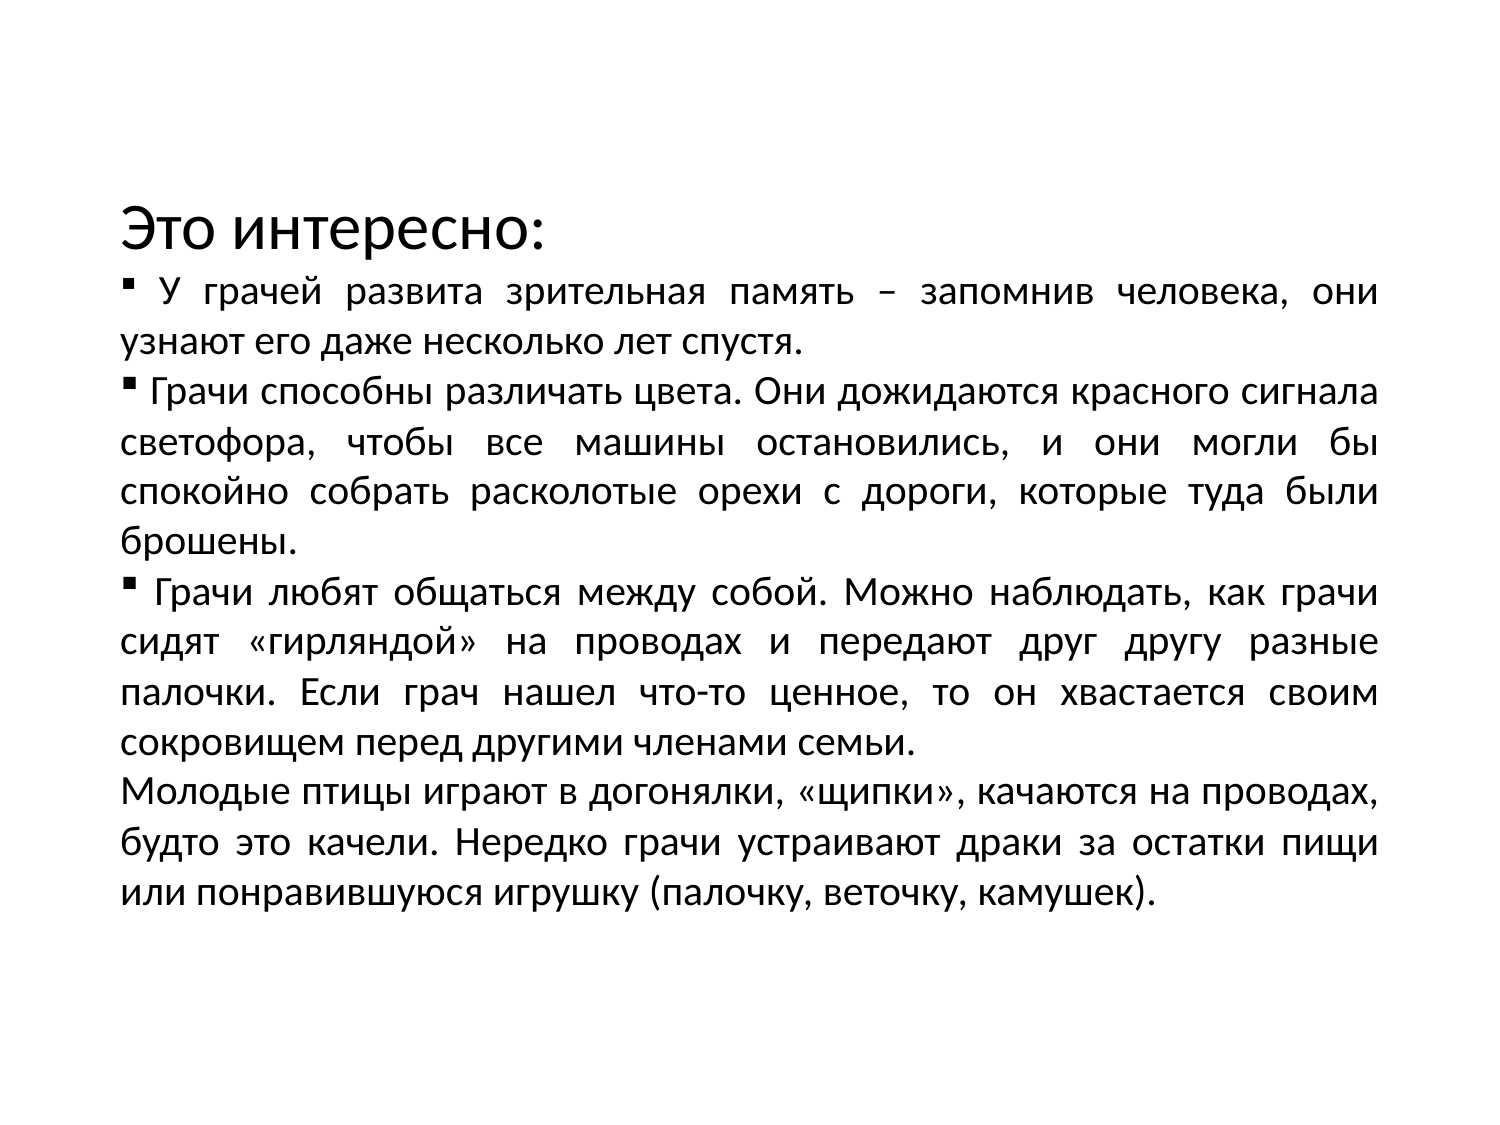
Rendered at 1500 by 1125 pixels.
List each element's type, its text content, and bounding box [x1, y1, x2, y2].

text_box Это интересно: У грачей развита зрительная память – запомнив человека, они узнают его даже несколько лет спустя. Грачи способны различать цвета. Они дожидаются красного сигнала светофора, чтобы все машины остановились, и они могли бы спокойно собрать расколотые орехи с дороги, которые туда были брошены. Грачи любят общаться между собой. Можно наблюдать, как грачи сидят «гирляндой» на проводах и передают друг другу разные палочки. Если грач нашел что-то ценное, то он хвастается своим сокровищем перед другими членами семьи. Молодые птицы играют в догонялки, «щипки», качаются на проводах, будто это качели. Нередко грачи устраивают драки за остатки пищи или понравившуюся игрушку (палочку, веточку, камушек). [105, 175, 1395, 966]
